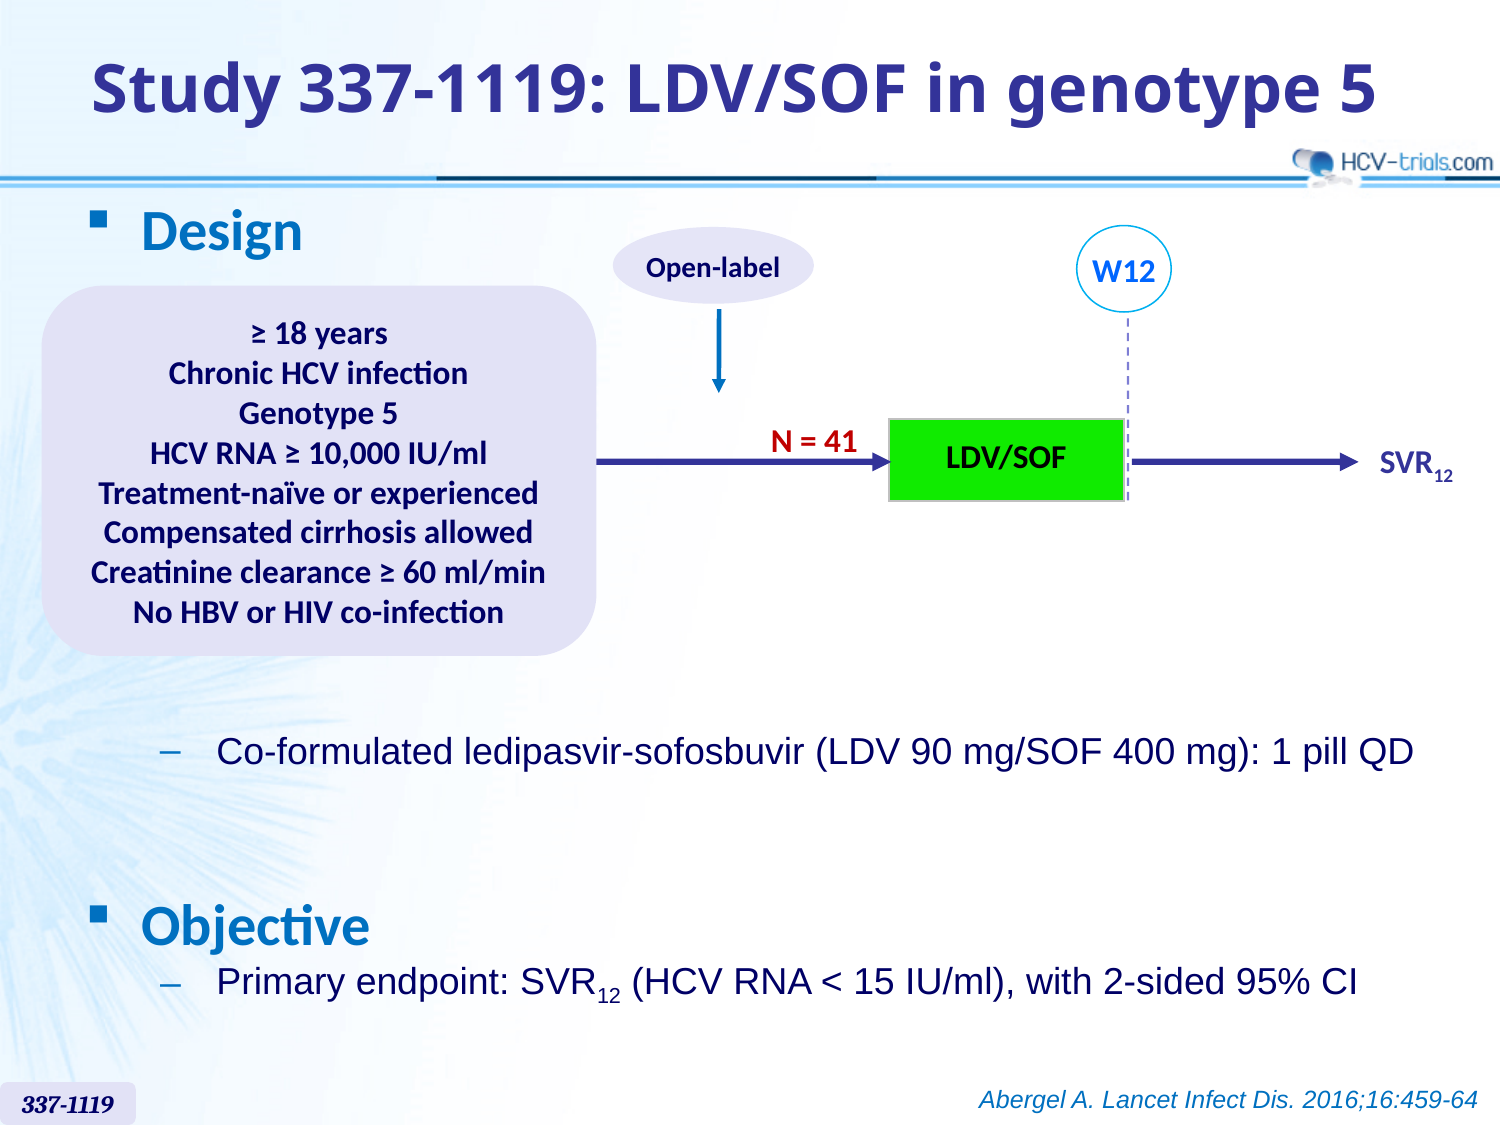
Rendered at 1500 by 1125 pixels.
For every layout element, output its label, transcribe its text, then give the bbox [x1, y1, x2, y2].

text_box W12 [1076, 225, 1172, 312]
text_box Open-label [612, 226, 814, 304]
text_box Objective Primary endpoint: SVR12 (HCV RNA < 15 IU/ml), with 2-sided 95% CI [70, 879, 1424, 1060]
table_header LDV/SOF [890, 420, 1123, 500]
text_box N = 41 [755, 411, 873, 467]
text_box 337-1119 [0, 1082, 136, 1125]
text_box SVR12 [1365, 433, 1468, 494]
text_box [873, 455, 892, 469]
text_box [1131, 455, 1359, 469]
text_box Design [70, 184, 368, 280]
title Study 337-1119: LDV/SOF in genotype 5 [76, 12, 1448, 173]
text_box Co-formulated ledipasvir-sofosbuvir (LDV 90 mg/SOF 400 mg): 1 pill QD [145, 719, 1471, 780]
text_box ≥ 18 years Chronic HCV infection Genotype 5 HCV RNA ≥ 10,000 IU/ml Treatment-naïve or experienced Compensated cirrhosis allowed Creatinine clearance ≥ 60 ml/min No HBV or HIV co-infection [41, 285, 597, 656]
text_box Abergel A. Lancet Infect Dis. 2016;16:459-64 [868, 1076, 1495, 1122]
picture [0, 0, 1500, 1125]
